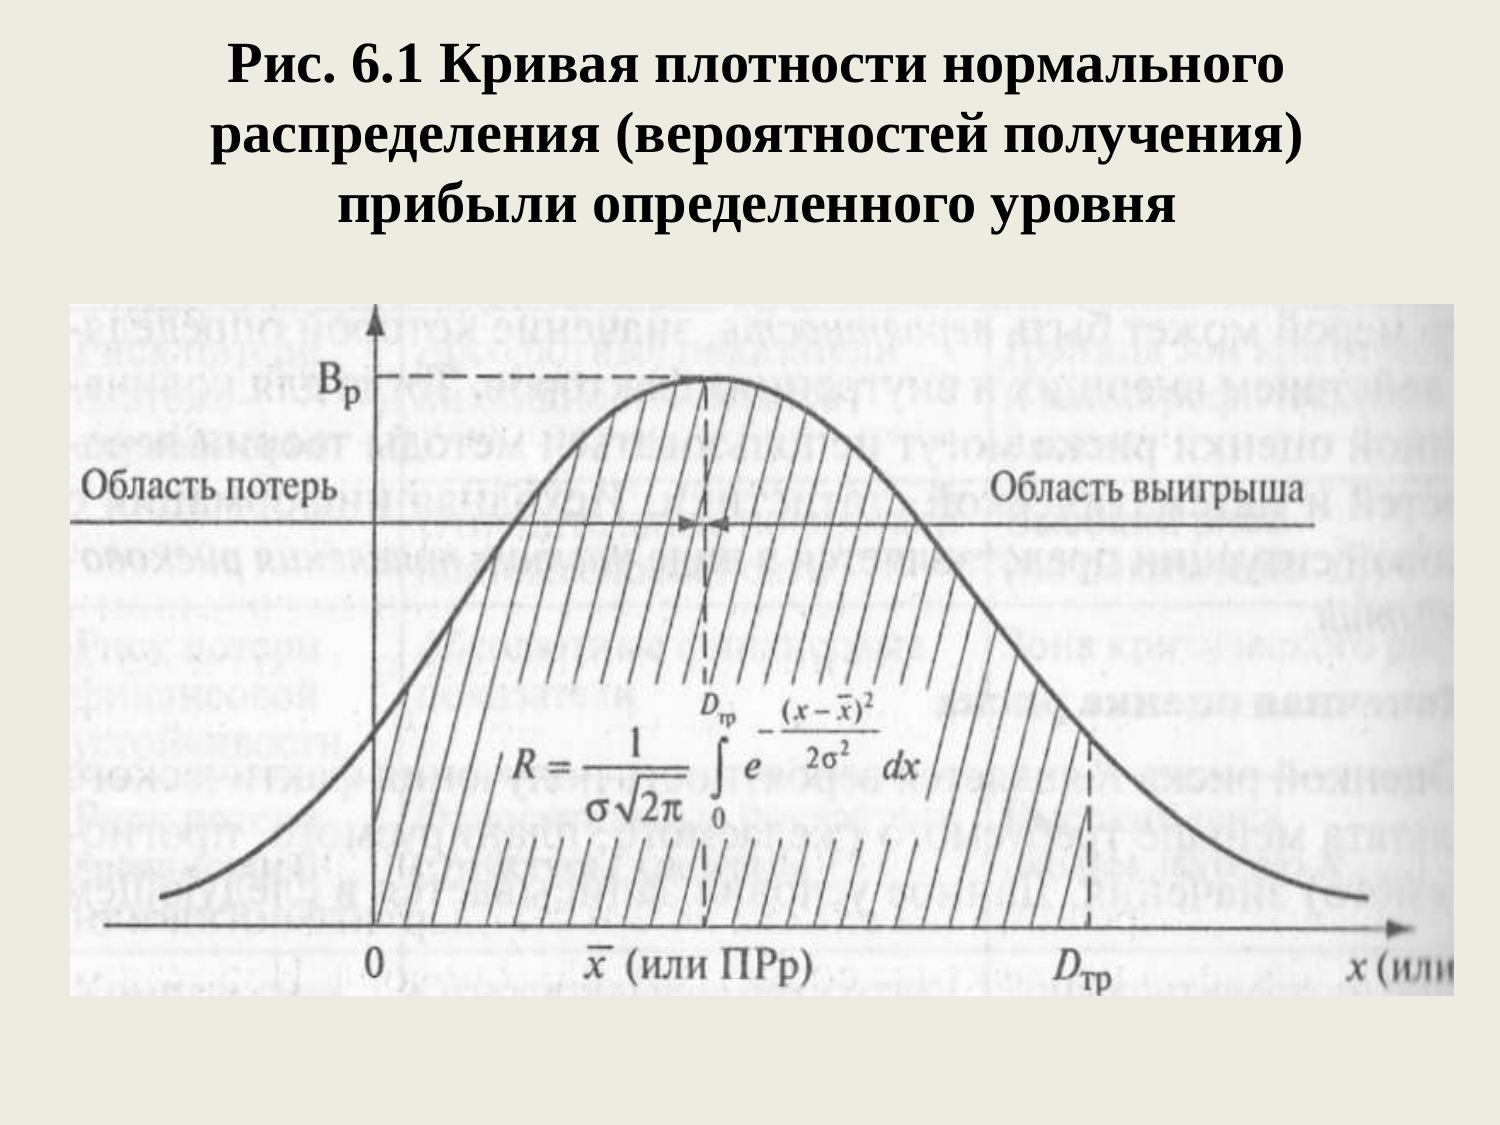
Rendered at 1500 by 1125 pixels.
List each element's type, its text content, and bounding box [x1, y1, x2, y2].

title Рис. 6.1 Кривая плотности нормального распределения (вероятностей получения) прибыли определенного уровня [82, 35, 1432, 223]
picture [70, 304, 1454, 997]
